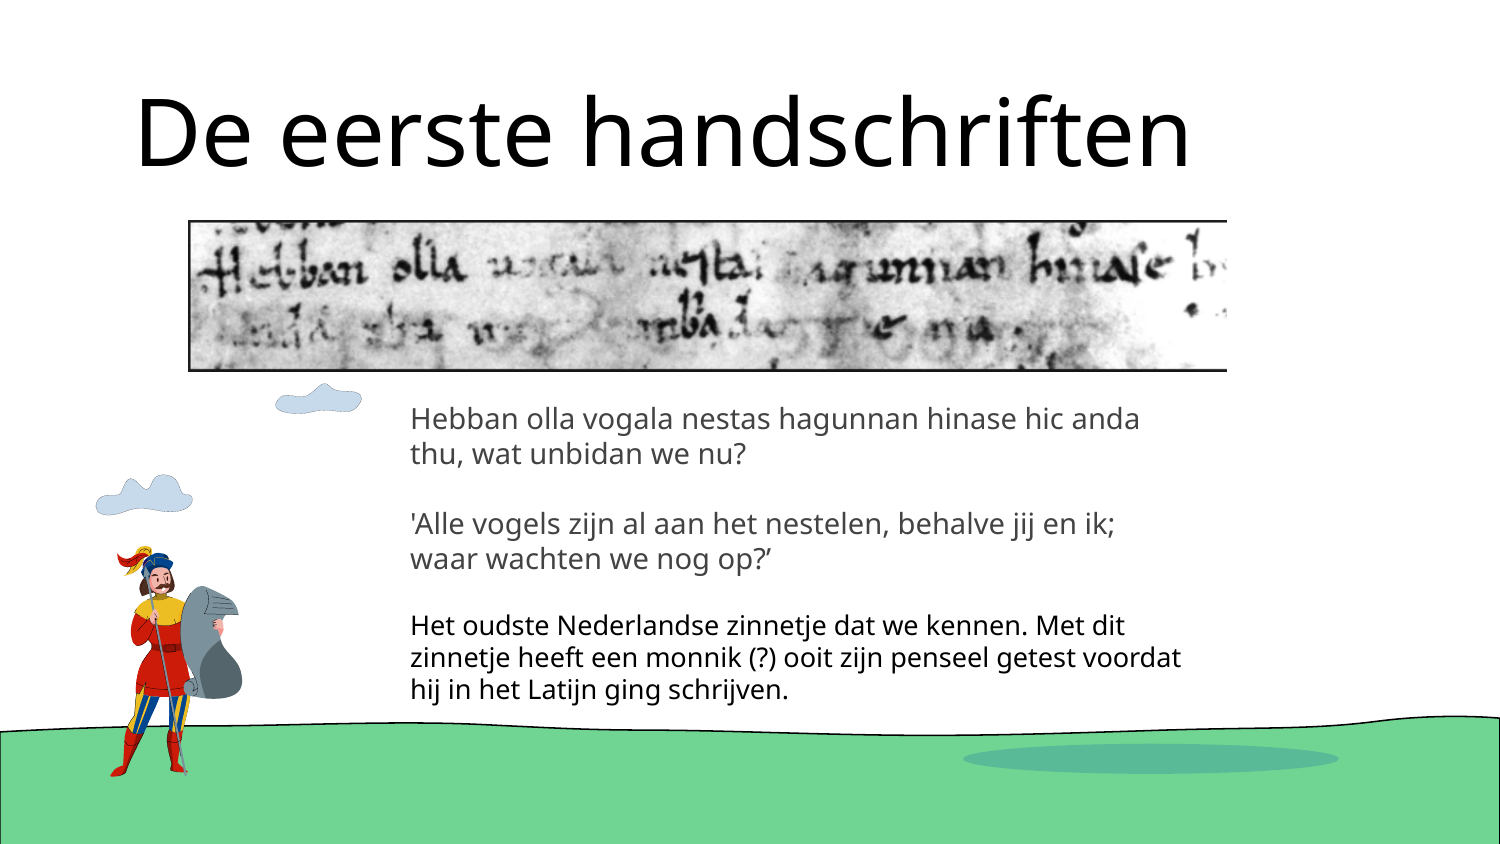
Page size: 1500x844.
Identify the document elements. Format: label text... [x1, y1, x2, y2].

text_box [963, 743, 1339, 774]
text_box [275, 383, 362, 414]
title De eerste handschriften [118, 72, 1382, 167]
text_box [109, 545, 244, 778]
picture [188, 220, 1227, 373]
list Hebban olla vogala nestas hagunnan hinase hic anda thu, wat unbidan we nu? 'Alle vogels zijn al aan het nestelen, behalve jij en ik; waar wachten we nog op?’ Het oudste Nederlandse zinnetje dat we kennen. Met dit zinnetje heeft een monnik (?) ooit zijn penseel getest voordat hij in het Latijn ging schrijven. [372, 385, 1202, 712]
text_box [96, 474, 193, 516]
text_box [0, 716, 1500, 844]
